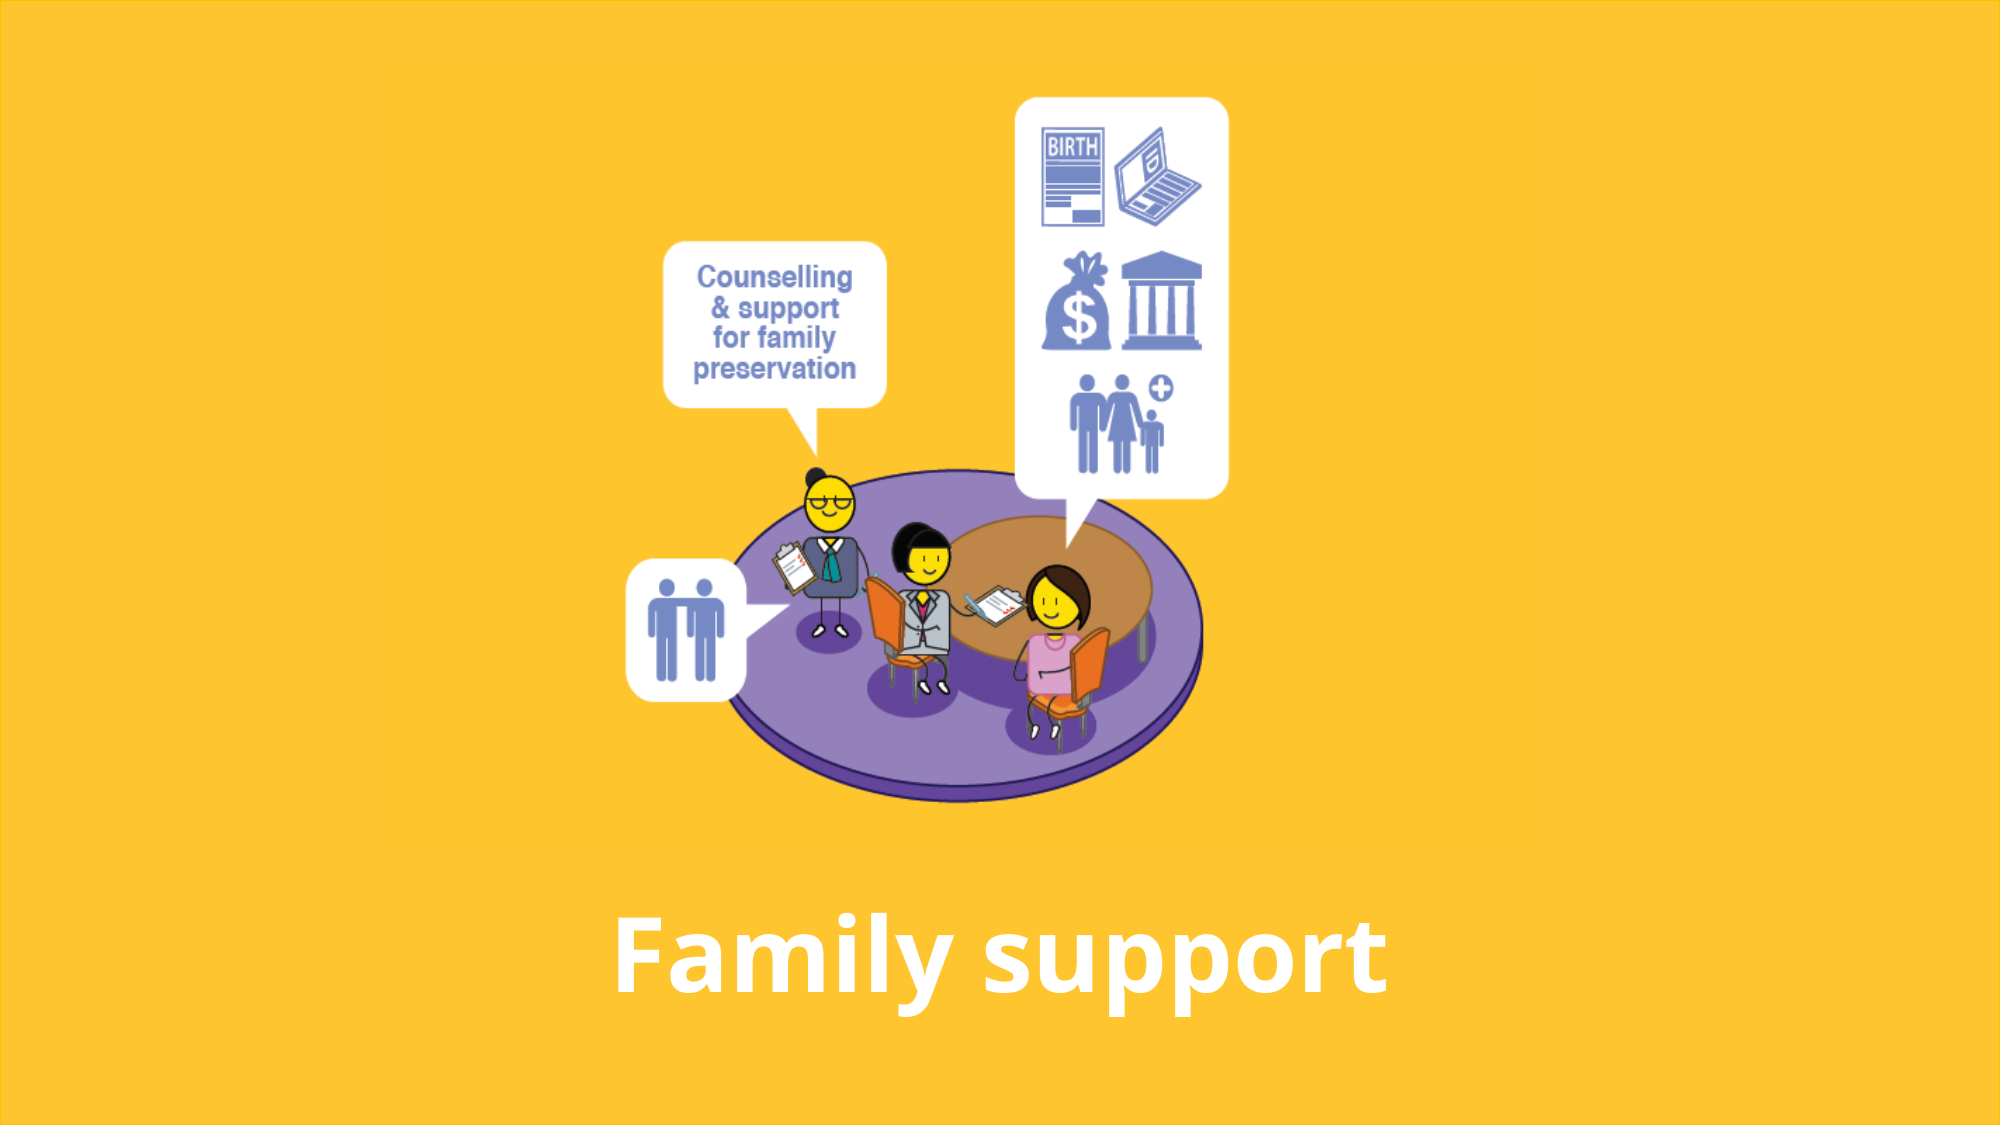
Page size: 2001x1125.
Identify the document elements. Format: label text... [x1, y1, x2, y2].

text_box [0, 0, 2000, 1125]
text_box Family support [65, 880, 1935, 1021]
picture [381, 64, 1531, 843]
